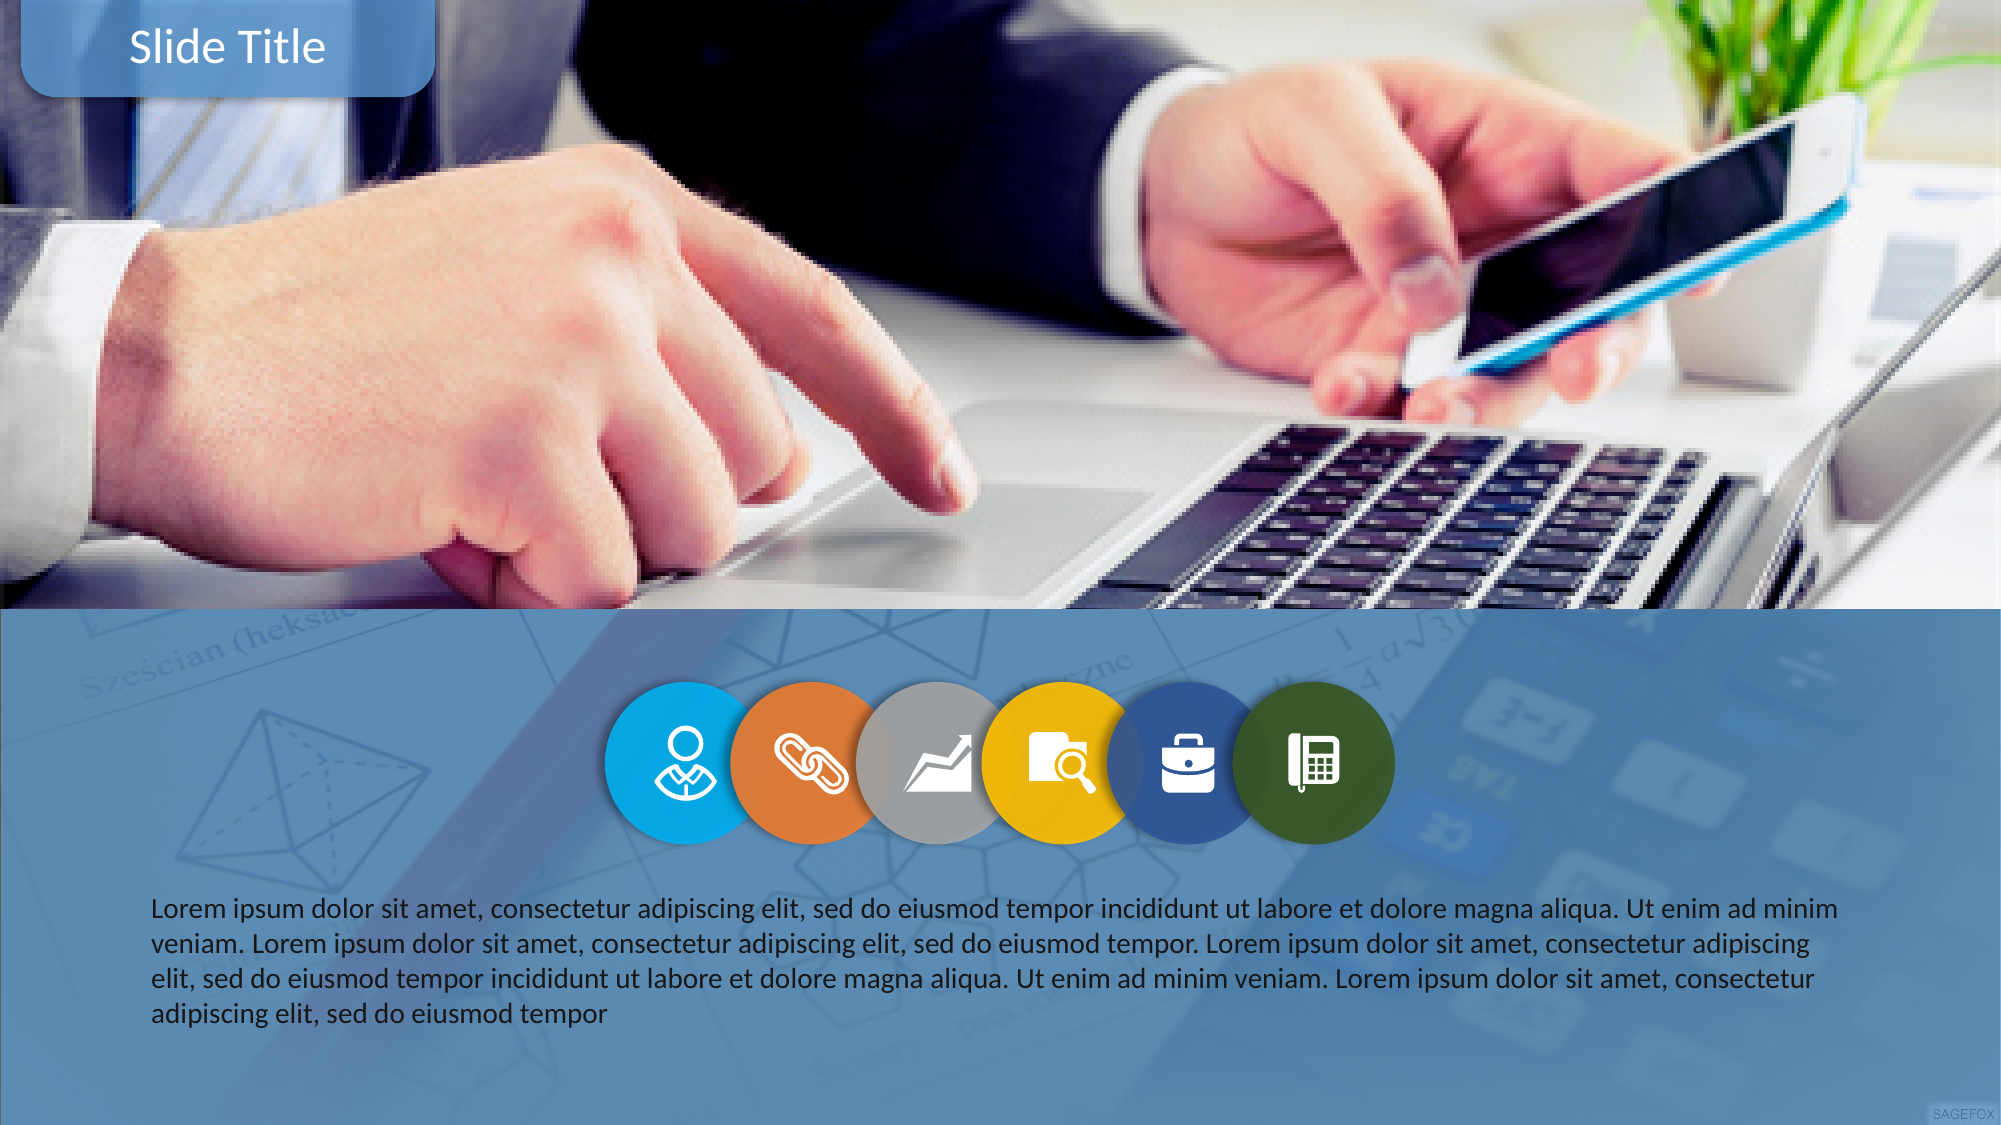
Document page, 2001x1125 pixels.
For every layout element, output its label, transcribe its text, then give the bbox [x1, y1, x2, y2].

text_box [730, 681, 867, 845]
text_box Lorem ipsum dolor sit amet, consectetur adipiscing elit, sed do eiusmod tempor incididunt ut labore et dolore magna aliqua. Ut enim ad minim veniam. Lorem ipsum dolor sit amet, consectetur adipiscing elit, sed do eiusmod tempor. Lorem ipsum dolor sit amet, consectetur adipiscing elit, sed do eiusmod tempor incididunt ut labore et dolore magna aliqua. Ut enim ad minim veniam. Lorem ipsum dolor sit amet, consectetur adipiscing elit, sed do eiusmod tempor [151, 889, 1849, 1065]
text_box [981, 681, 1118, 845]
picture [0, 0, 2001, 609]
text_box [855, 681, 993, 845]
text_box [774, 733, 849, 795]
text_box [654, 725, 718, 801]
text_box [1162, 733, 1215, 793]
text_box [604, 681, 742, 845]
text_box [1029, 732, 1097, 795]
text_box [20, 0, 436, 98]
text_box [1232, 681, 1396, 845]
text_box [1107, 681, 1244, 845]
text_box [902, 734, 972, 792]
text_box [1288, 733, 1340, 793]
